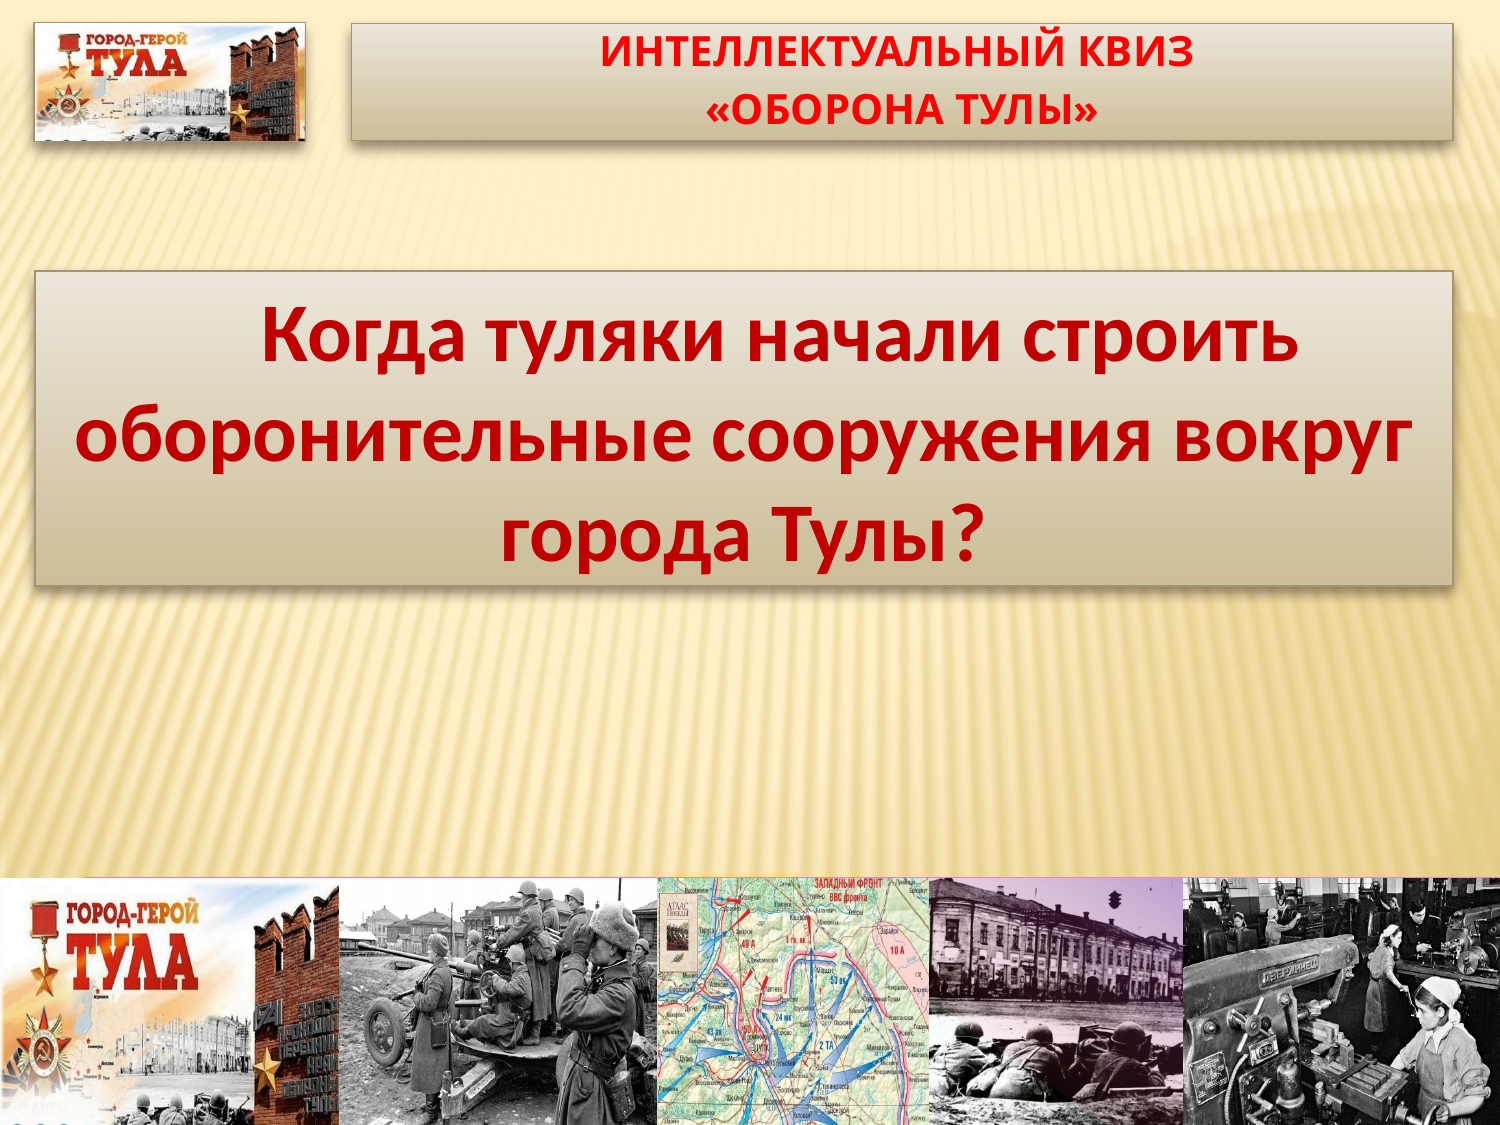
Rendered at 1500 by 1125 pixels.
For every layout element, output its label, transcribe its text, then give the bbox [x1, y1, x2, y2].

text_box Когда туляки начали строить оборонительные сооружения вокруг города Тулы? [34, 270, 1454, 587]
picture [0, 878, 657, 1125]
picture [34, 23, 305, 141]
picture [658, 878, 1500, 1125]
text_box ИНТЕЛЛЕКТУАЛЬНЫЙ КВИЗ «ОБОРОНА ТУЛЫ» [351, 23, 1454, 141]
